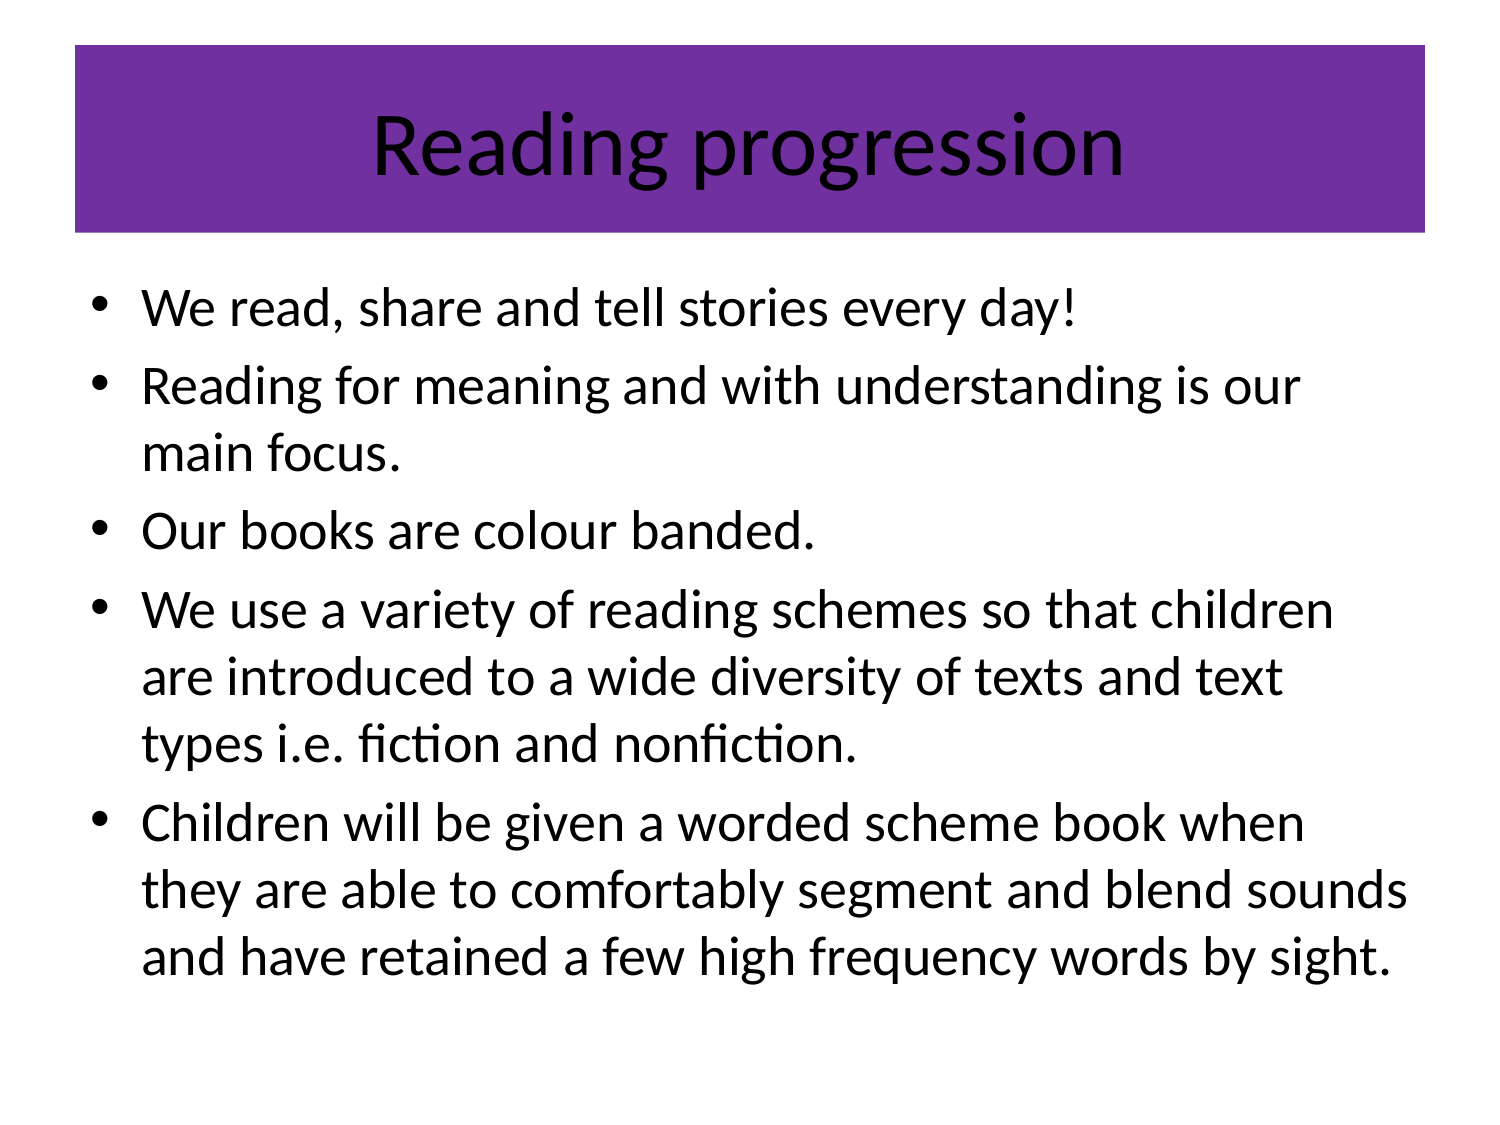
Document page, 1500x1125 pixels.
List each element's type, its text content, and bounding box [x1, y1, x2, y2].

list We read, share and tell stories every day! Reading for meaning and with understanding is our main focus. Our books are colour banded. We use a variety of reading schemes so that children are introduced to a wide diversity of texts and text types i.e. fiction and nonfiction. Children will be given a worded scheme book when they are able to comfortably segment and blend sounds and have retained a few high frequency words by sight. [75, 262, 1425, 1005]
title Reading progression [75, 45, 1425, 233]
